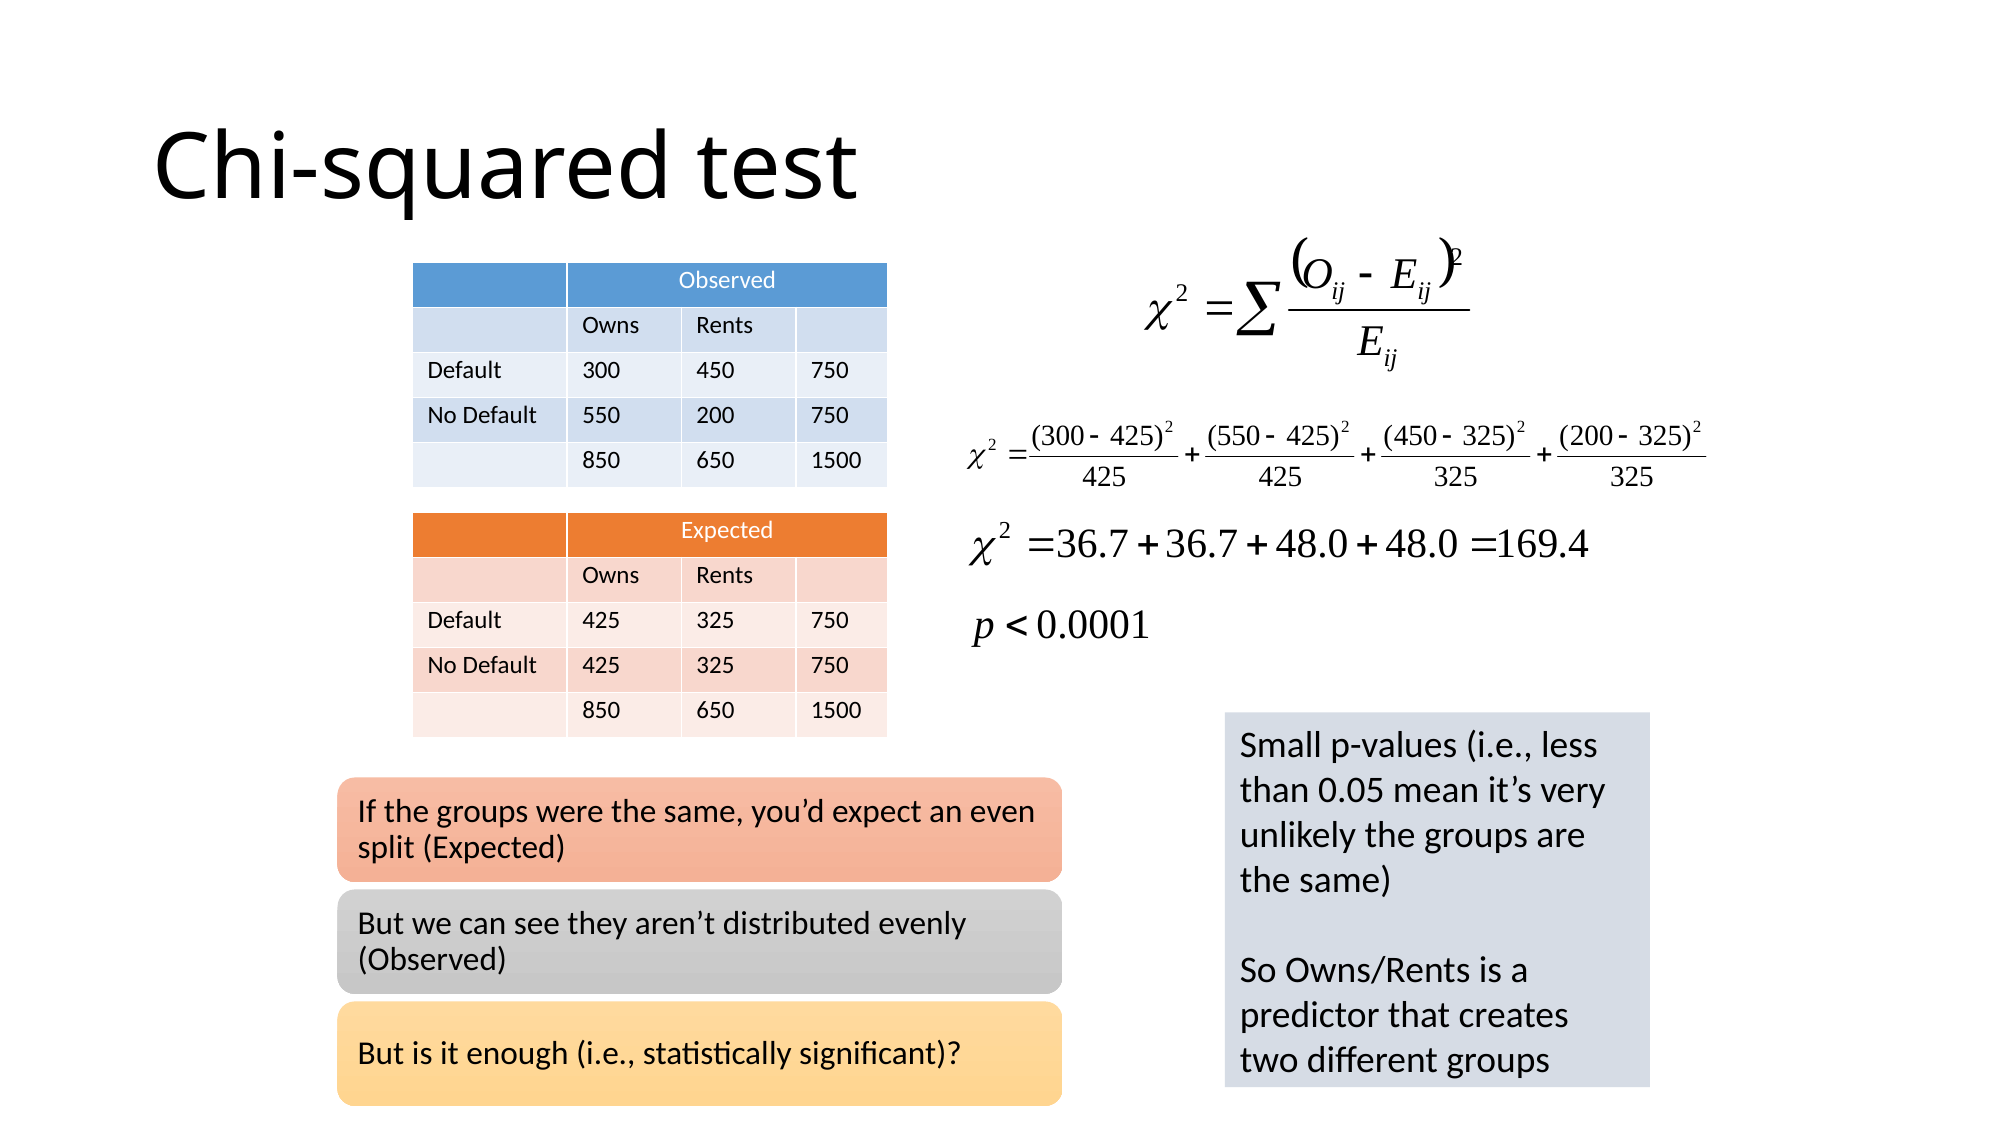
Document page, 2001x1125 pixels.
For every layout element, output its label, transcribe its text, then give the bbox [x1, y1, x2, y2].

table_cell 425 [568, 603, 681, 647]
table_cell 650 [682, 443, 795, 487]
table_cell 1500 [797, 443, 887, 487]
text_box Small p-values (i.e., less than 0.05 mean it’s very unlikely the groups are the same) So Owns/Rents is a predictor that creates two different groups [1224, 712, 1650, 1088]
table_cell Rents [682, 308, 795, 352]
table_cell 750 [797, 398, 887, 442]
table_header Observed [568, 263, 887, 307]
table_header Expected [568, 513, 887, 557]
table_cell [797, 308, 887, 352]
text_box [962, 412, 1711, 494]
table_cell 425 [568, 648, 681, 692]
table_cell 450 [682, 353, 795, 397]
table_cell 750 [797, 353, 887, 397]
table_header [413, 263, 566, 307]
table_cell 200 [682, 398, 795, 442]
table_cell 850 [568, 443, 681, 487]
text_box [1137, 237, 1478, 380]
table_cell [413, 693, 566, 737]
table_cell 300 [568, 353, 681, 397]
table_cell 1500 [797, 693, 887, 737]
table_cell No Default [413, 398, 566, 442]
table_cell Default [413, 603, 566, 647]
title Chi-squared test [137, 59, 1863, 278]
table_cell No Default [413, 648, 566, 692]
table_cell Rents [682, 558, 795, 602]
table_cell Default [413, 353, 566, 397]
table_cell Owns [568, 558, 681, 602]
table_cell Owns [568, 308, 681, 352]
table_cell 750 [797, 603, 887, 647]
table_cell 550 [568, 398, 681, 442]
table_cell 750 [797, 648, 887, 692]
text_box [337, 774, 1063, 1109]
table_cell [413, 443, 566, 487]
table_cell 850 [568, 693, 681, 737]
table_header [413, 513, 566, 557]
table_cell 325 [682, 648, 795, 692]
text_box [962, 512, 1597, 575]
table_cell [797, 558, 887, 602]
table_cell 650 [682, 693, 795, 737]
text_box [962, 599, 1154, 656]
table_cell [413, 308, 566, 352]
table_cell [413, 558, 566, 602]
table_cell 325 [682, 603, 795, 647]
